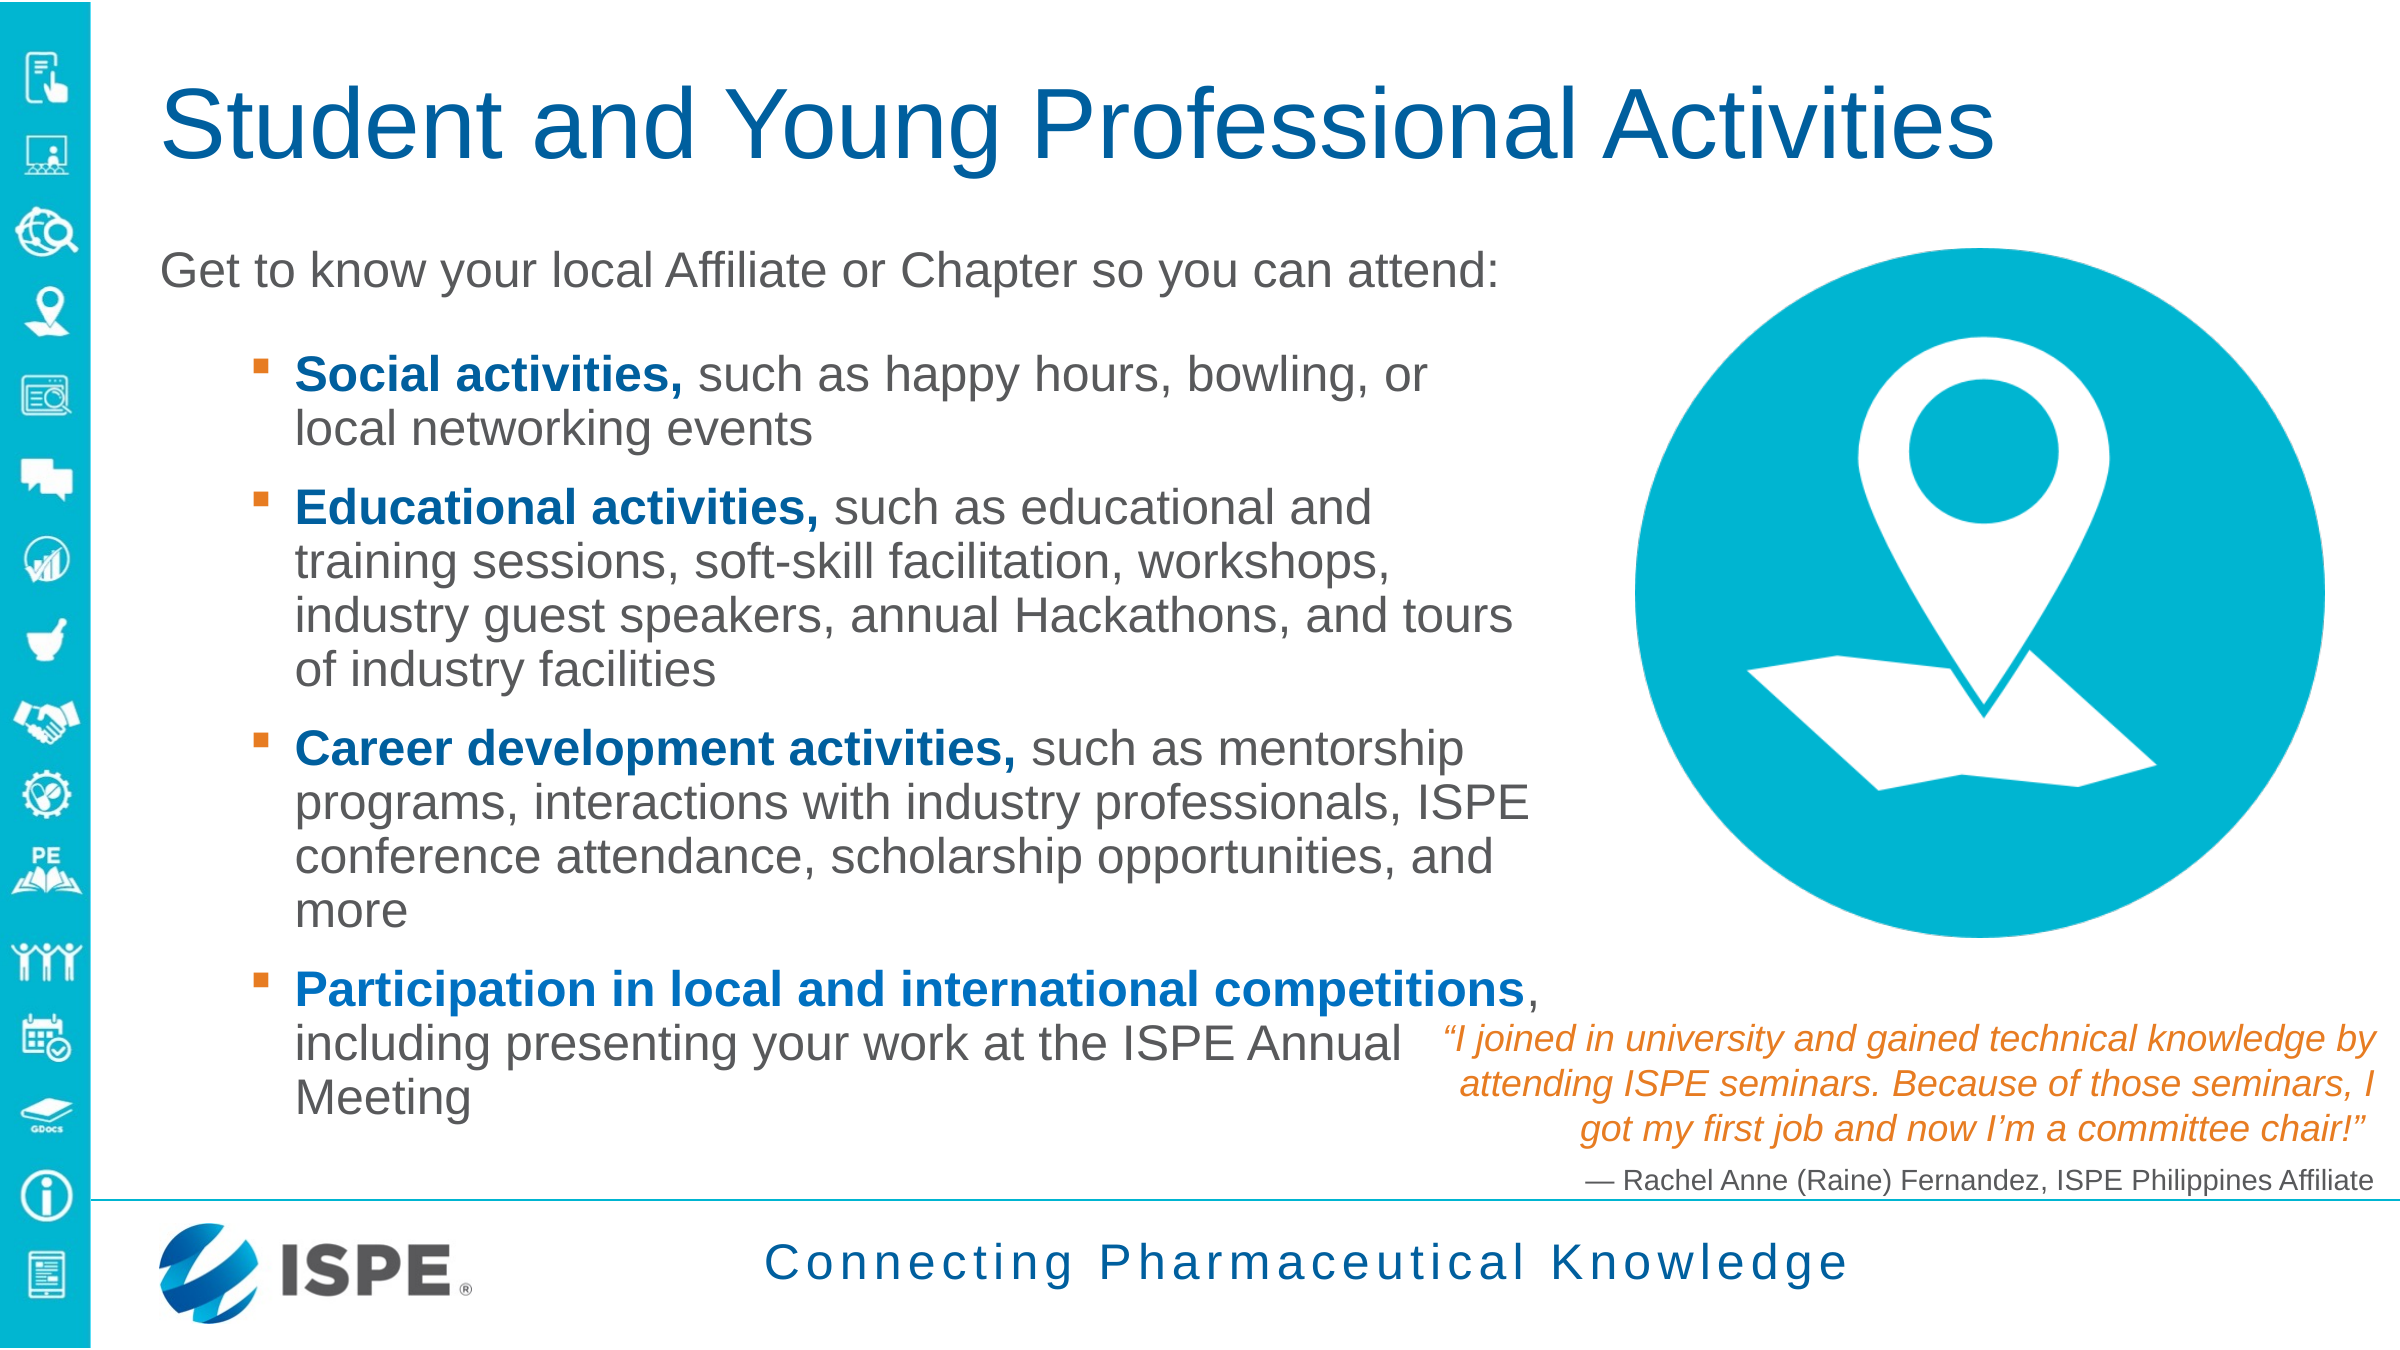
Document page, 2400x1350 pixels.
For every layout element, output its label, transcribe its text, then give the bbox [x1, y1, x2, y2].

list Get to know your local Affiliate or Chapter so you can attend: Social activities, such as happy hours, bowling, or local networking events Educational activities, such as educational and training sessions, soft-skill facilitation, workshops, industry guest speakers, annual Hackathons, and tours of industry facilities Career development activities, such as mentorship programs, interactions with industry professionals, ISPE conference attendance, scholarship opportunities, and more Participation in local and international competitions, including presenting your work at the ISPE Annual Meeting [159, 244, 1545, 1128]
text_box “I joined in university and gained technical knowledge by attending ISPE seminars. Because of those seminars, I got my first job and now I’m a committee chair!” — Rachel Anne (Raine) Fernandez, ISPE Philippines Affiliate [1438, 1013, 2376, 1197]
picture [0, 2, 91, 1348]
picture [159, 1223, 472, 1324]
picture [1635, 248, 2325, 938]
title Student and Young Professional Activities [159, 71, 2325, 245]
